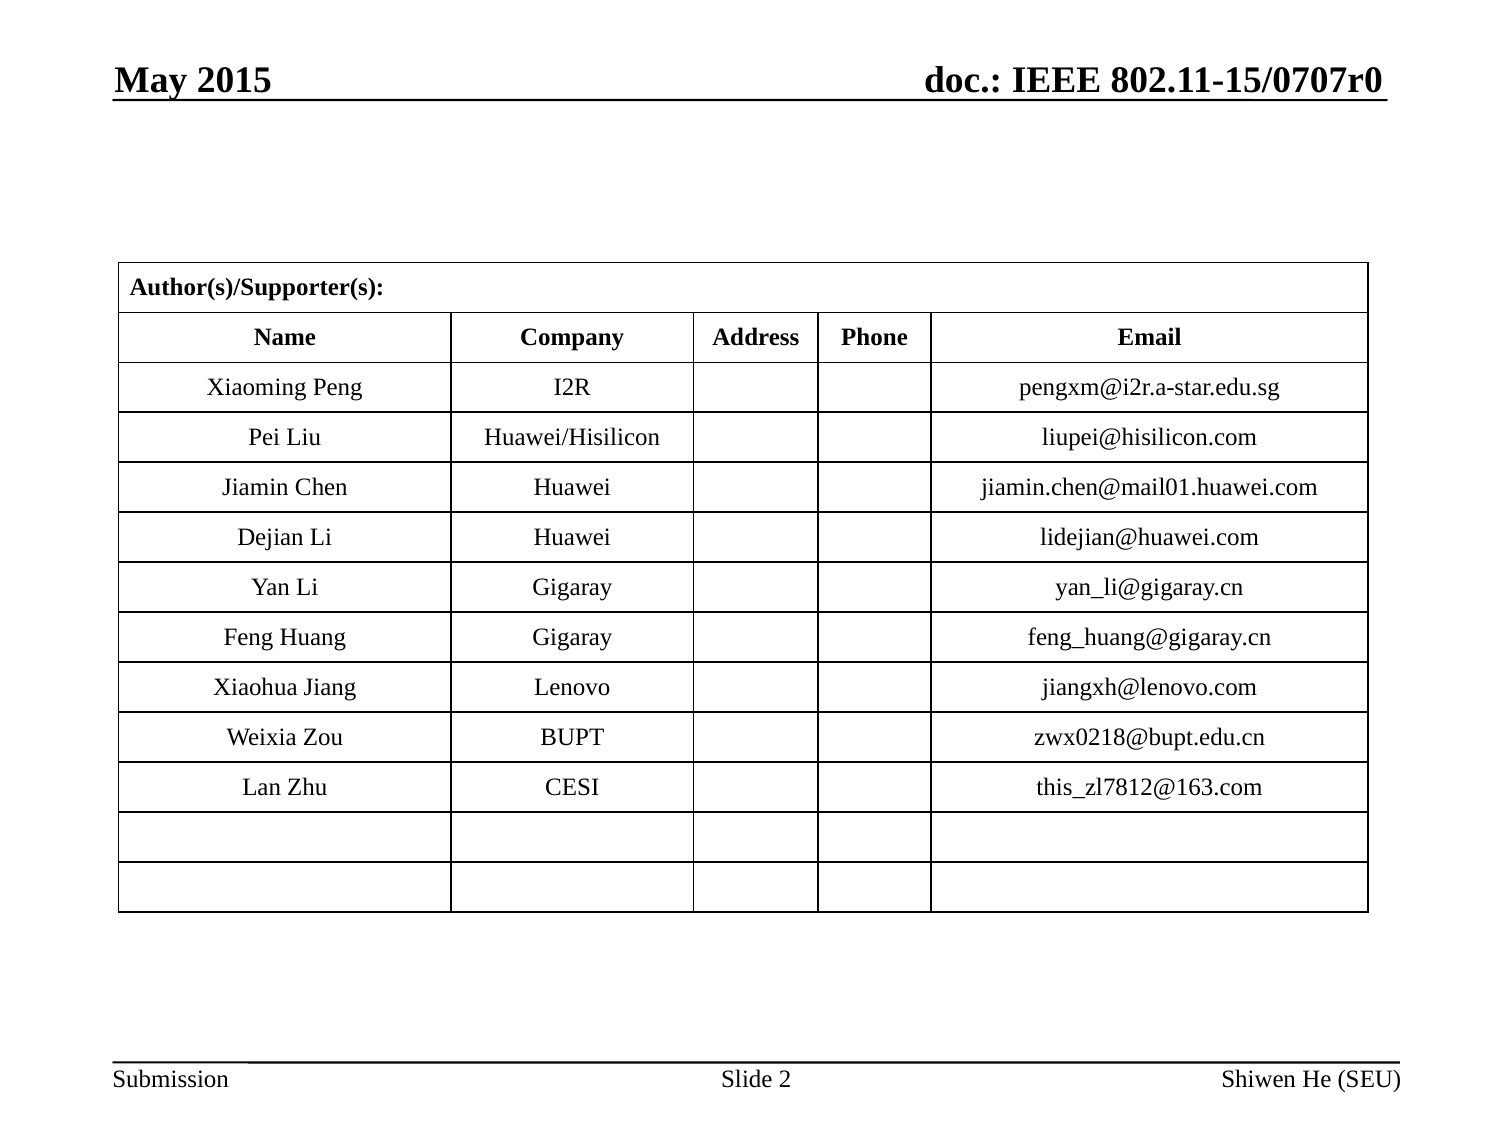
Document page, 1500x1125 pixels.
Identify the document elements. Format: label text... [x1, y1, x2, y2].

table_cell Xiaoming Peng [119, 363, 450, 411]
table_cell Huawei [452, 463, 693, 511]
table_cell [819, 513, 930, 561]
table_cell [119, 813, 450, 861]
table_cell yan_li@gigaray.cn [932, 563, 1367, 611]
table_cell [452, 813, 693, 861]
table_cell [819, 563, 930, 611]
footer Shiwen He (SEU) [1111, 1061, 1402, 1093]
table_header Author(s)/Supporter(s): [119, 263, 1367, 312]
table_cell Dejian Li [119, 513, 450, 561]
table_cell I2R [452, 363, 693, 411]
table_cell Huawei [452, 513, 693, 561]
table_cell [819, 363, 930, 411]
table_cell Lenovo [452, 663, 693, 711]
table_cell Huawei/Hisilicon [452, 413, 693, 461]
table_cell [819, 613, 930, 661]
table_cell Company [452, 313, 693, 362]
table_cell [694, 613, 817, 661]
table_cell BUPT [452, 713, 693, 761]
table_cell [932, 863, 1367, 911]
table_cell [119, 863, 450, 911]
slide_number Slide 2 [712, 1061, 800, 1093]
table_cell Address [694, 313, 817, 362]
table_cell [452, 863, 693, 911]
table_cell Name [119, 313, 450, 362]
table_cell jiamin.chen@mail01.huawei.com [932, 463, 1367, 511]
table_cell feng_huang@gigaray.cn [932, 613, 1367, 661]
table_cell Email [932, 313, 1367, 362]
table_cell [932, 813, 1367, 861]
table_cell [694, 413, 817, 461]
table_cell [694, 363, 817, 411]
table_cell [694, 563, 817, 611]
table_cell Yan Li [119, 563, 450, 611]
table_cell this_zl7812@163.com [932, 763, 1367, 811]
table_cell [819, 463, 930, 511]
table_cell [694, 663, 817, 711]
table_cell [694, 463, 817, 511]
table_cell [819, 763, 930, 811]
table_cell [694, 513, 817, 561]
table_cell pengxm@i2r.a-star.edu.sg [932, 363, 1367, 411]
table_cell Feng Huang [119, 613, 450, 661]
table_cell [694, 763, 817, 811]
table_cell Lan Zhu [119, 763, 450, 811]
table_cell [819, 813, 930, 861]
table_cell Xiaohua Jiang [119, 663, 450, 711]
table_cell Pei Liu [119, 413, 450, 461]
table_cell [819, 713, 930, 761]
table_cell jiangxh@lenovo.com [932, 663, 1367, 711]
table_cell Phone [819, 313, 930, 362]
table_cell Gigaray [452, 563, 693, 611]
table_cell Weixia Zou [119, 713, 450, 761]
table_cell [694, 863, 817, 911]
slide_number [114, 54, 274, 101]
table_cell [819, 413, 930, 461]
table_cell [819, 863, 930, 911]
table_cell CESI [452, 763, 693, 811]
table_cell [694, 713, 817, 761]
table_cell Gigaray [452, 613, 693, 661]
table_cell [819, 663, 930, 711]
table_cell zwx0218@bupt.edu.cn [932, 713, 1367, 761]
table_cell Jiamin Chen [119, 463, 450, 511]
table_cell liupei@hisilicon.com [932, 413, 1367, 461]
table_cell lidejian@huawei.com [932, 513, 1367, 561]
table_cell [694, 813, 817, 861]
